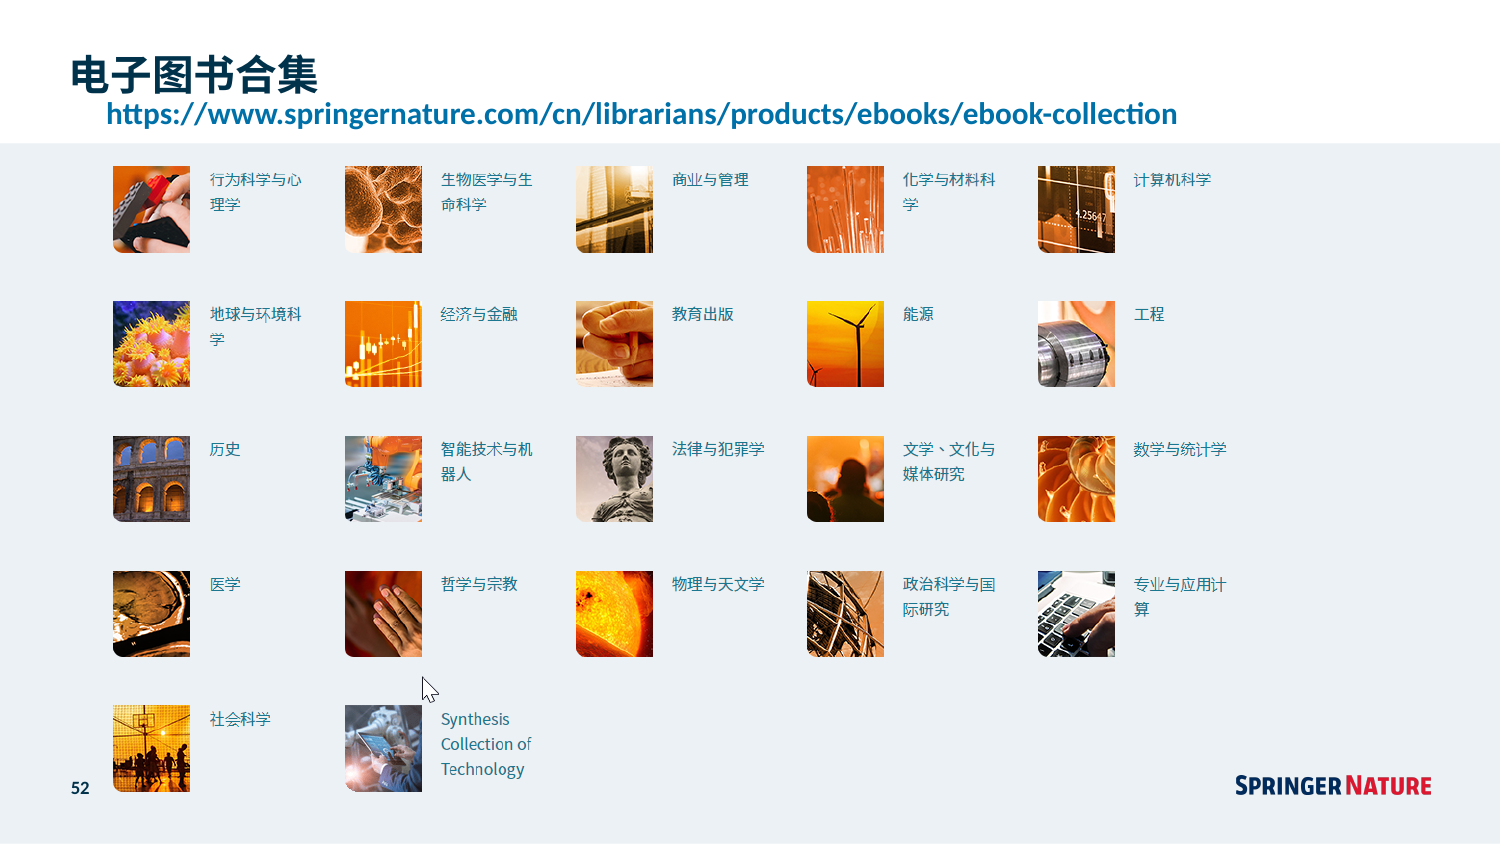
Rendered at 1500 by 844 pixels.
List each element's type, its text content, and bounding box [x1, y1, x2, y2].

picture [109, 147, 1431, 798]
subtitle https://www.springernature.com/cn/librarians/products/ebooks/ebook-collection [68, 93, 1431, 131]
title 电子图书合集 [68, 46, 1431, 92]
